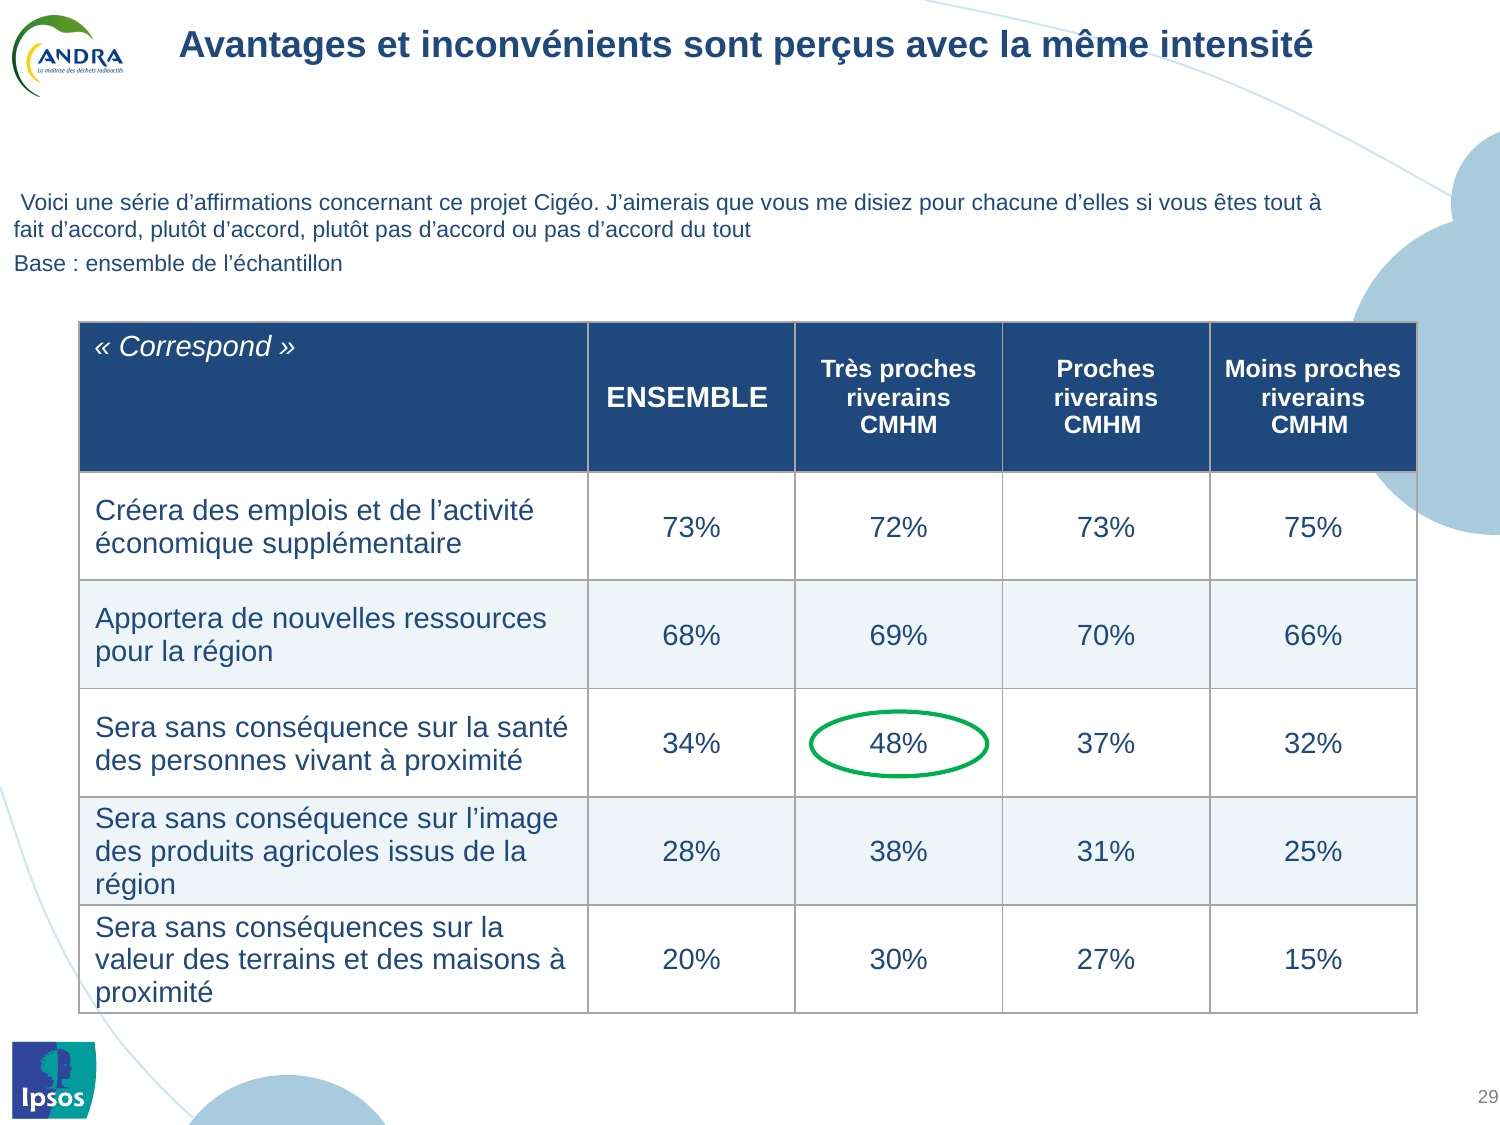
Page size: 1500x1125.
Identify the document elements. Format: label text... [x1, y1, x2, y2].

table_cell 37% [1003, 689, 1209, 796]
table_cell 27% [1003, 906, 1209, 1012]
table_cell 73% [589, 473, 794, 579]
table_cell 34% [589, 689, 794, 796]
table_header ENSEMBLE [589, 323, 794, 471]
table_cell 70% [1003, 581, 1209, 688]
picture [12, 15, 123, 97]
table_header Proches riverains CMHM [1003, 323, 1209, 471]
table_cell 28% [589, 798, 794, 904]
text_box Base : ensemble de l’échantillon [0, 248, 432, 291]
table_cell 66% [1211, 581, 1416, 688]
table_cell Sera sans conséquence sur la santé des personnes vivant à proximité [80, 689, 587, 796]
table_cell Sera sans conséquences sur la valeur des terrains et des maisons à proximité [80, 906, 587, 1012]
table_header Très proches riverains CMHM [796, 323, 1002, 471]
text_box [808, 709, 990, 779]
table_cell 30% [796, 906, 1002, 1012]
table_cell 20% [589, 906, 794, 1012]
table_cell 25% [1211, 798, 1416, 904]
table_cell 15% [1211, 906, 1416, 1012]
table_cell Créera des emplois et de l’activité économique supplémentaire [80, 473, 587, 579]
table_cell 75% [1211, 473, 1416, 579]
table_cell 48% [796, 689, 1002, 796]
table_cell 73% [1003, 473, 1209, 579]
table_cell 69% [796, 581, 1002, 688]
table_cell 38% [796, 798, 1002, 904]
text_box Voici une série d’affirmations concernant ce projet Cigéo. J’aimerais que vous me disiez pour chacune d’elles si vous êtes tout à fait d’accord, plutôt d’accord, plutôt pas d’accord ou pas d’accord du tout [0, 187, 1339, 249]
table_cell 72% [796, 473, 1002, 579]
table_cell Sera sans conséquence sur l’image des produits agricoles issus de la région [80, 798, 587, 904]
table_header « Correspond » [80, 323, 587, 471]
table_cell 32% [1211, 689, 1416, 796]
table_header Moins proches riverains CMHM [1211, 323, 1416, 471]
table_cell 31% [1003, 798, 1209, 904]
title Avantages et inconvénients sont perçus avec la même intensité [148, 25, 1500, 66]
table_cell 68% [589, 581, 794, 688]
table_cell Apportera de nouvelles ressources pour la région [80, 581, 587, 688]
